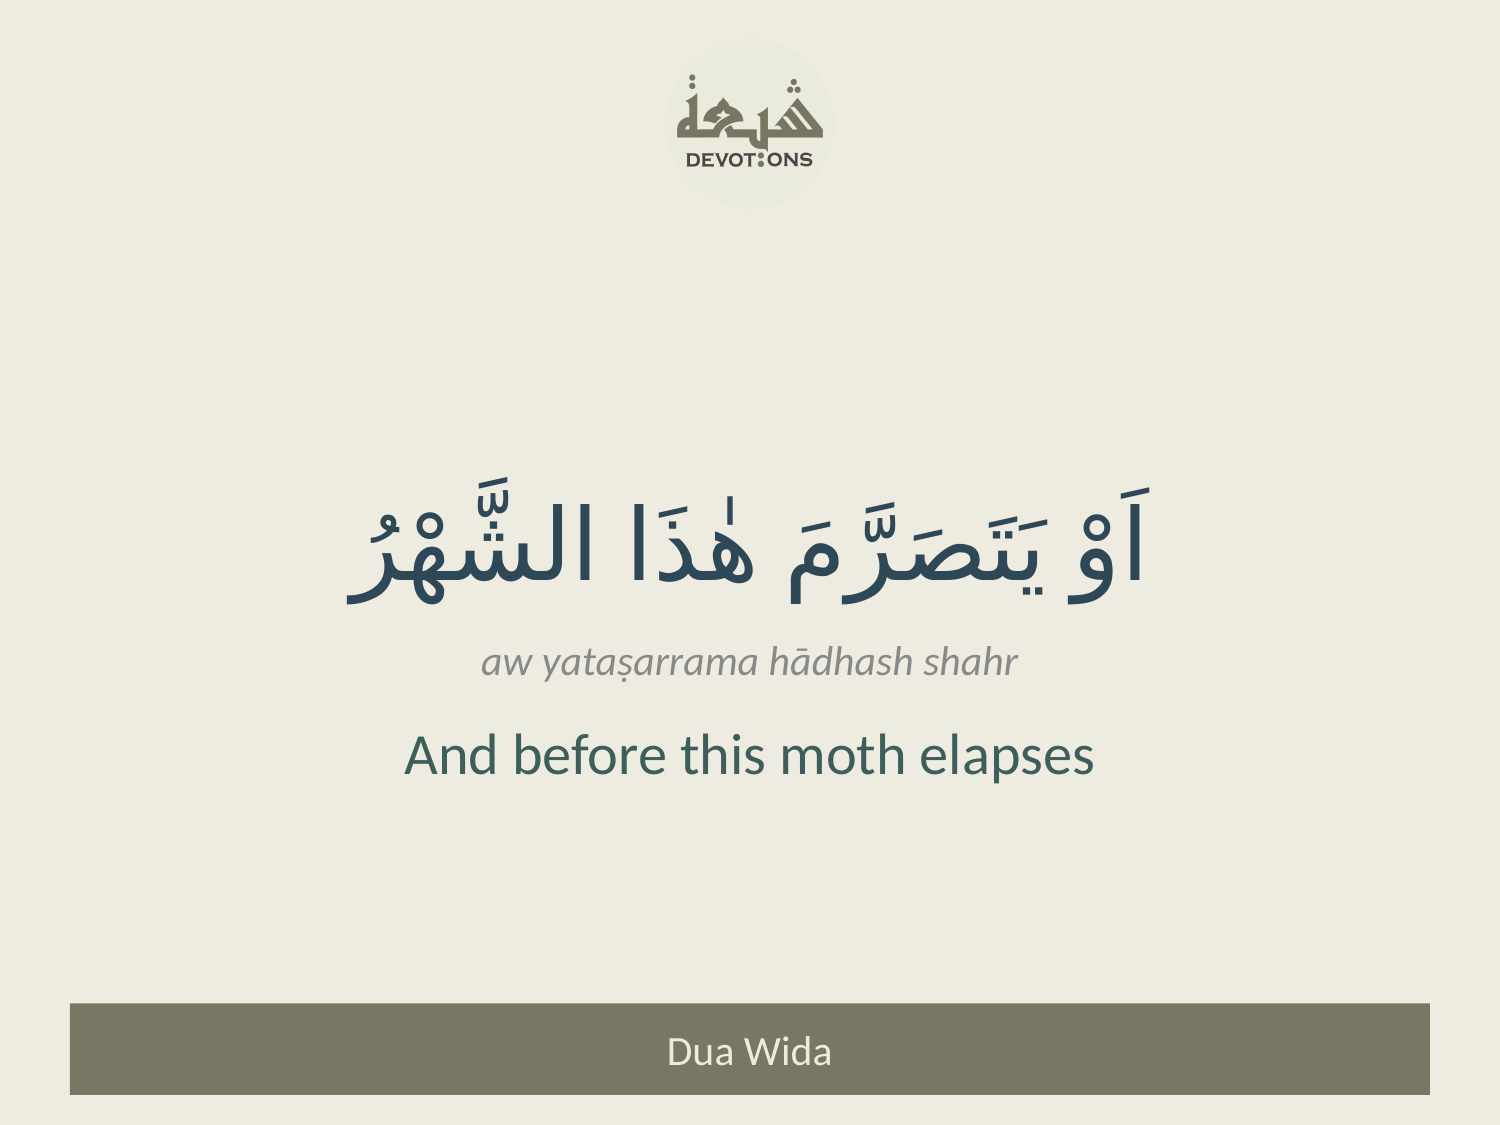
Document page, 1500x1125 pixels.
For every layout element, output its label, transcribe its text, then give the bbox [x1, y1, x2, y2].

list Dua Wida [69, 1003, 1430, 1095]
picture [656, 29, 844, 203]
list اَوْ يَتَصَرَّمَ هٰذَا الشَّهْرُ aw yataṣarrama hādhash shahr And before this moth elapses [69, 203, 1430, 1003]
